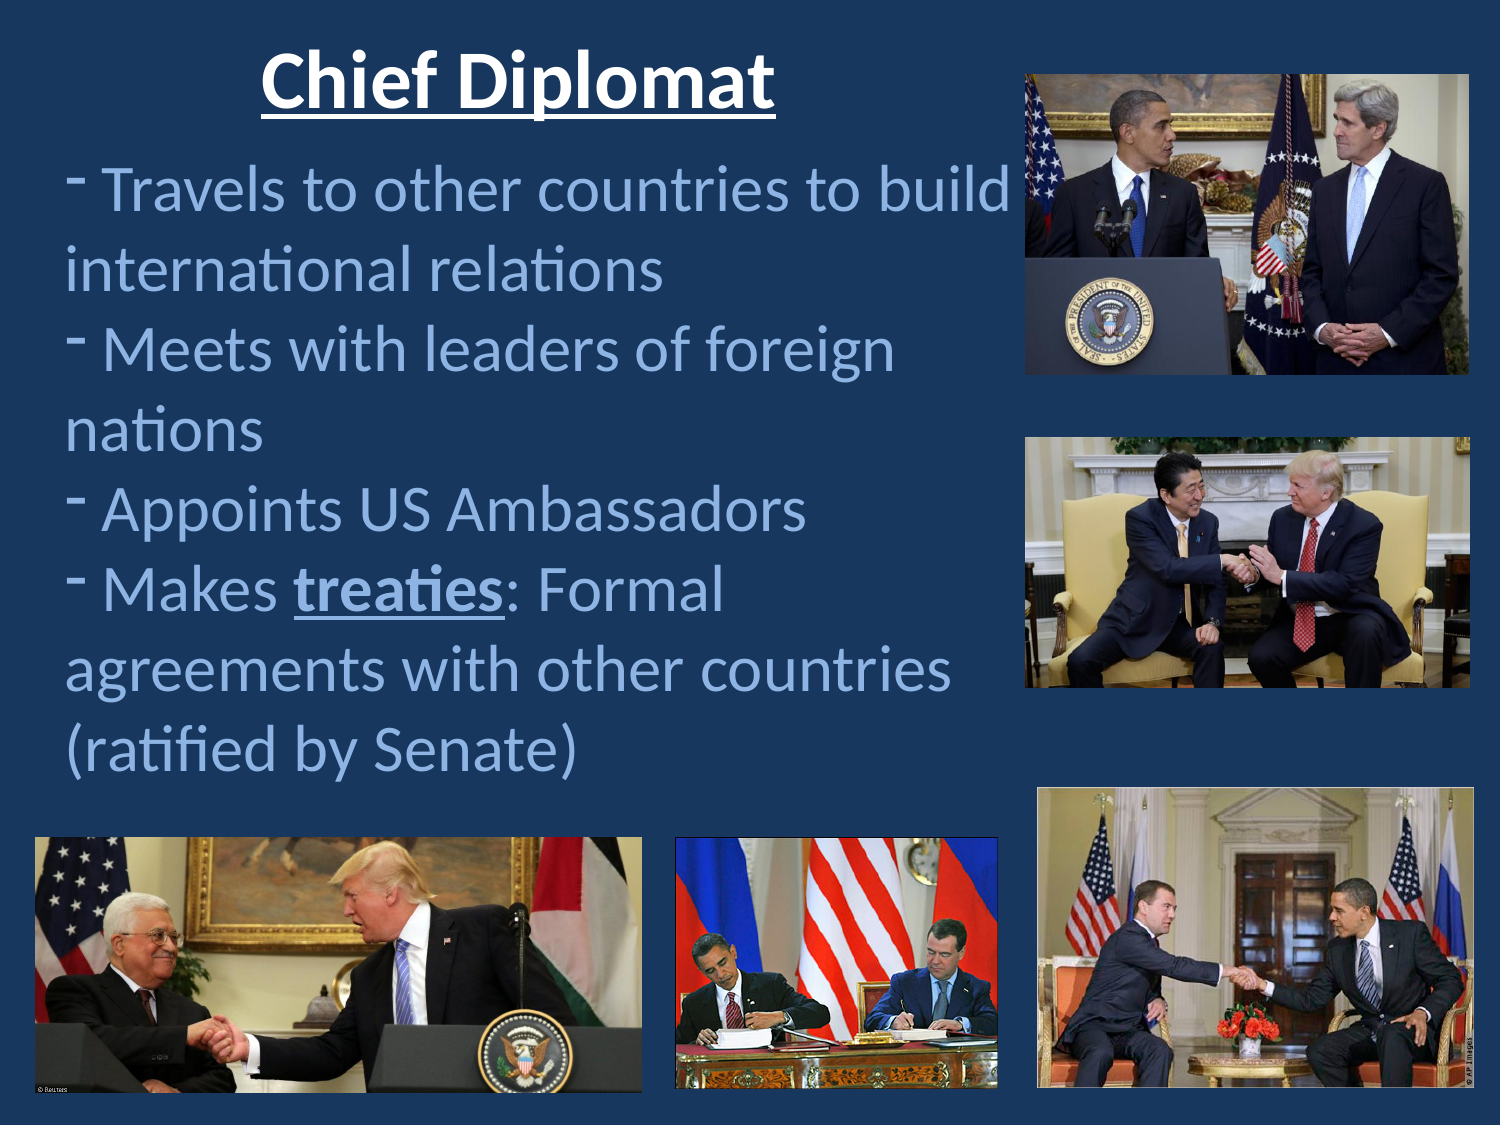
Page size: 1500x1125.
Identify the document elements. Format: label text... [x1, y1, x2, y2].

picture [1024, 74, 1469, 376]
picture [1024, 437, 1470, 688]
text_box Chief Diplomat [50, 0, 988, 137]
text_box Travels to other countries to build international relations Meets with leaders of foreign nations Appoints US Ambassadors Makes treaties: Formal agreements with other countries (ratified by Senate) [49, 137, 1038, 792]
picture [674, 837, 998, 1090]
picture [35, 837, 642, 1094]
picture [1037, 787, 1474, 1088]
